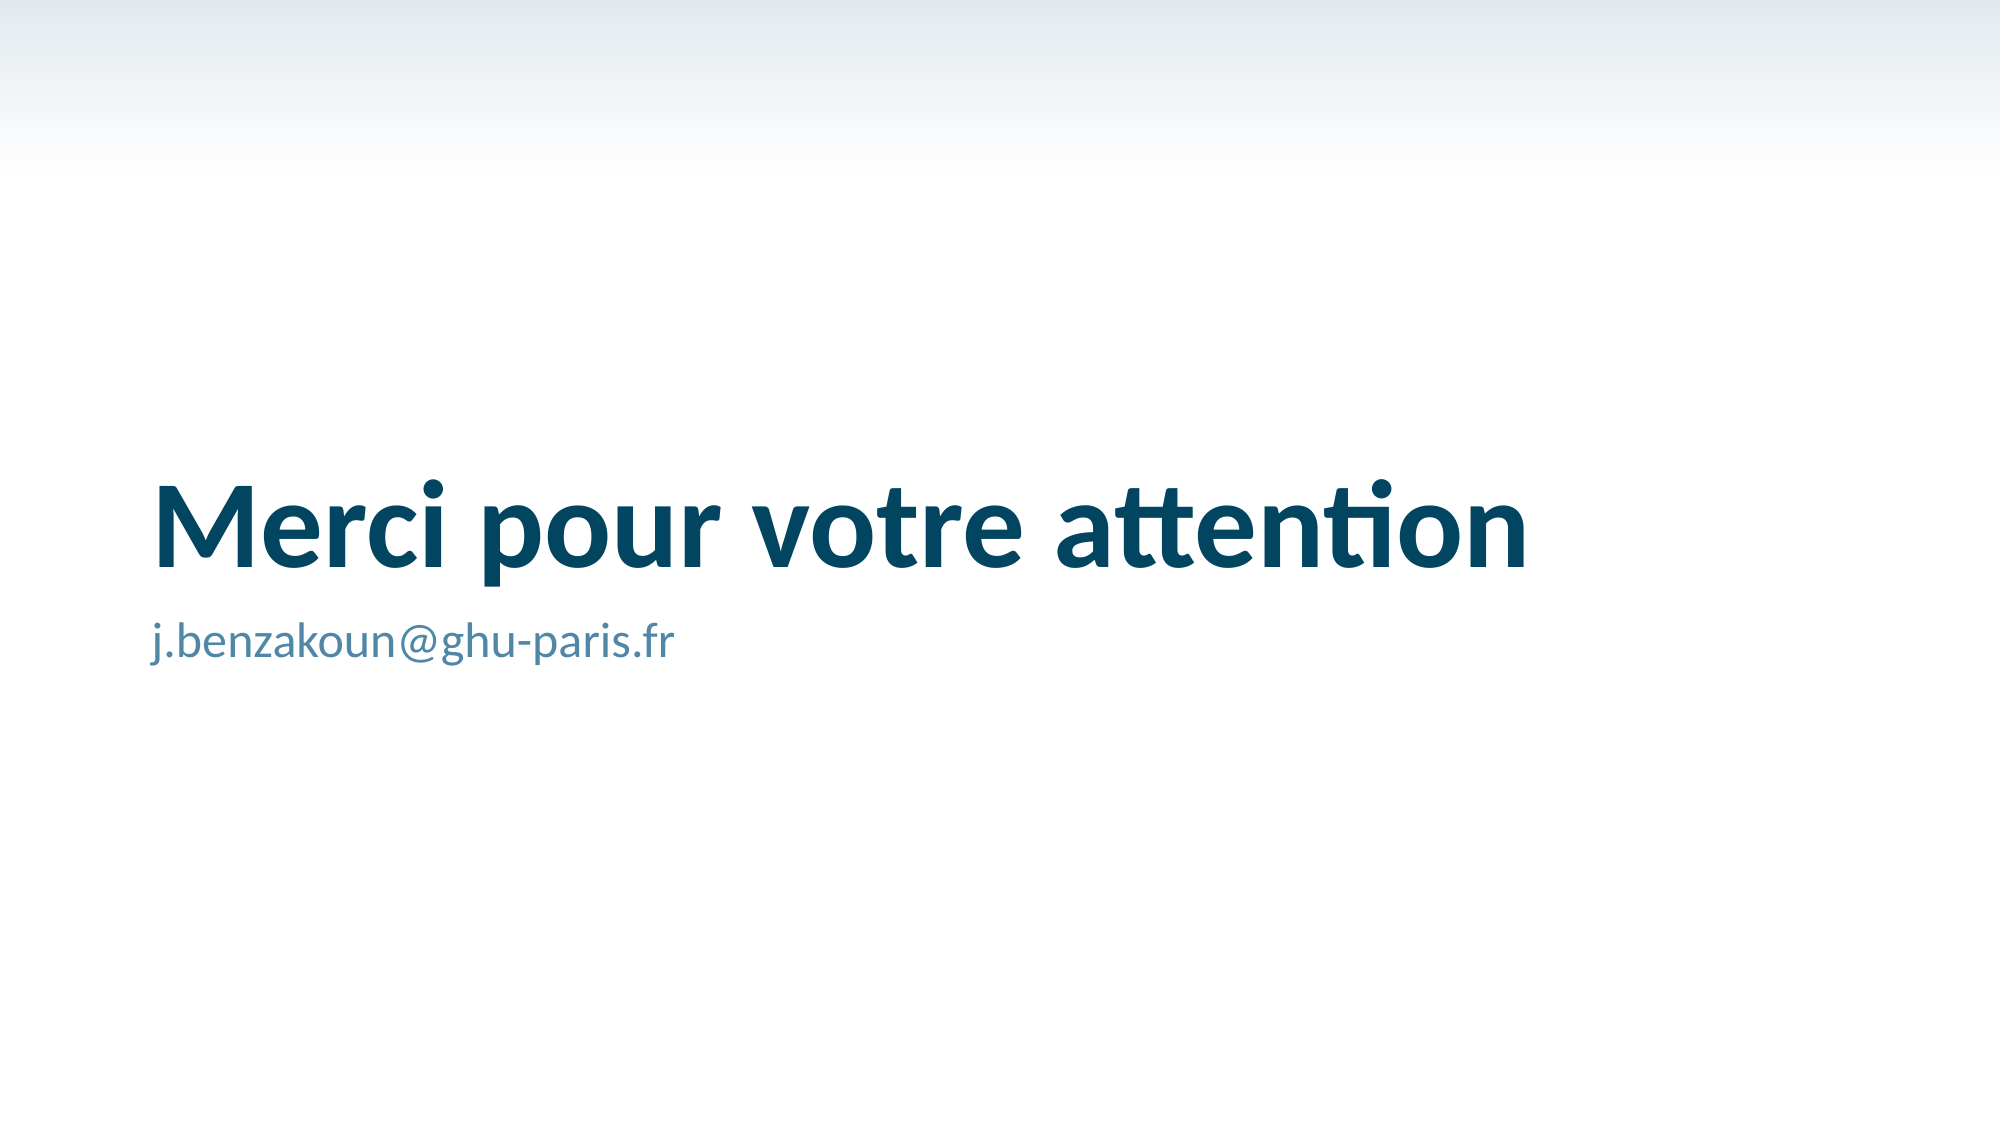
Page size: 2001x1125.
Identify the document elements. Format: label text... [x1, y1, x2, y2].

title Merci pour votre attention [136, 134, 1862, 603]
list j.benzakoun@ghu-paris.fr [136, 606, 1862, 853]
